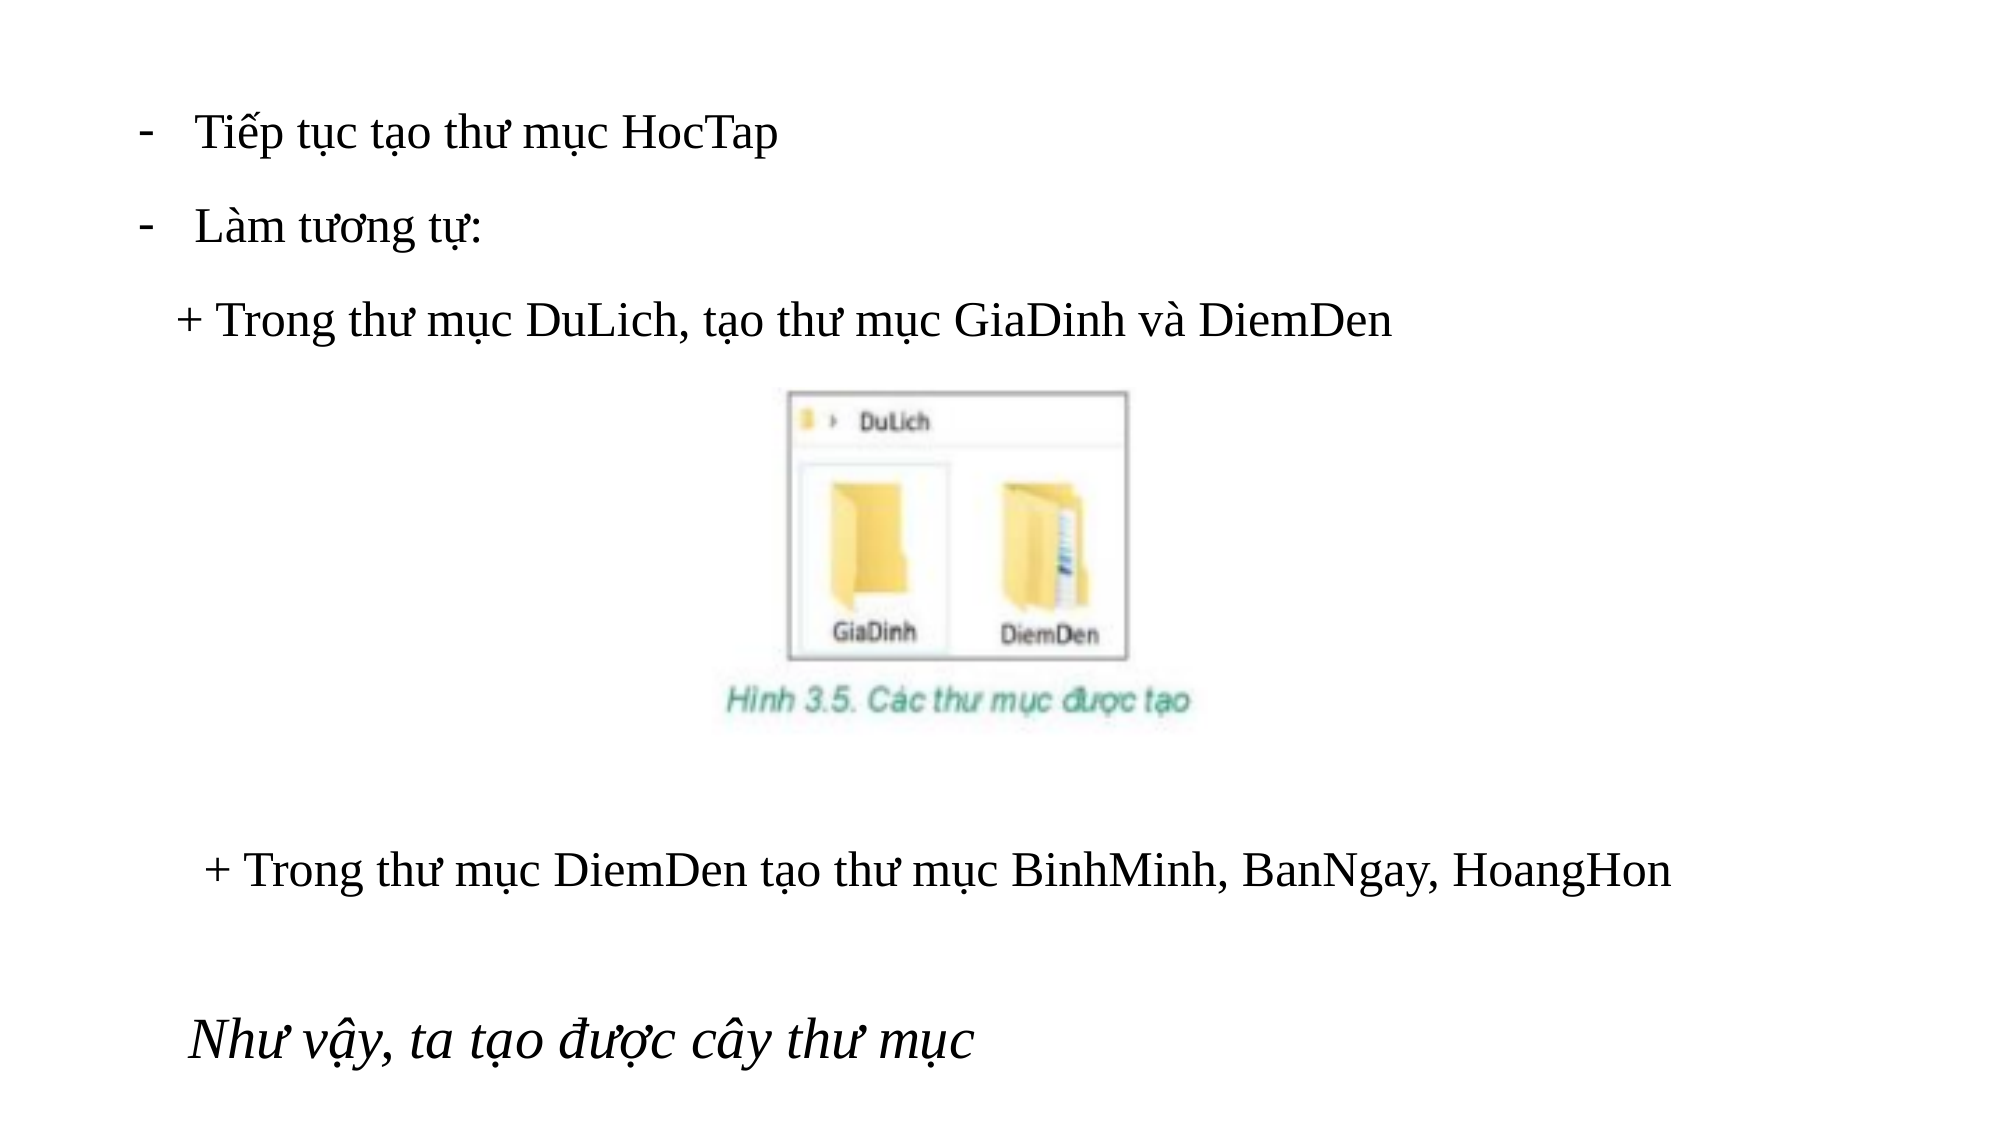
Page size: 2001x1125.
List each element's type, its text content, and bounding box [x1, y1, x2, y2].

text_box Như vậy, ta tạo được cây thư mục [173, 982, 991, 1078]
text_box Tiếp tục tạo thư mục HocTap Làm tương tự: + Trong thư mục DuLich, tạo thư mục GiaDinh và DiemDen [123, 82, 1867, 354]
picture [711, 387, 1208, 737]
text_box + Trong thư mục DiemDen tạo thư mục BinhMinh, BanNgay, HoangHon [151, 819, 1839, 904]
